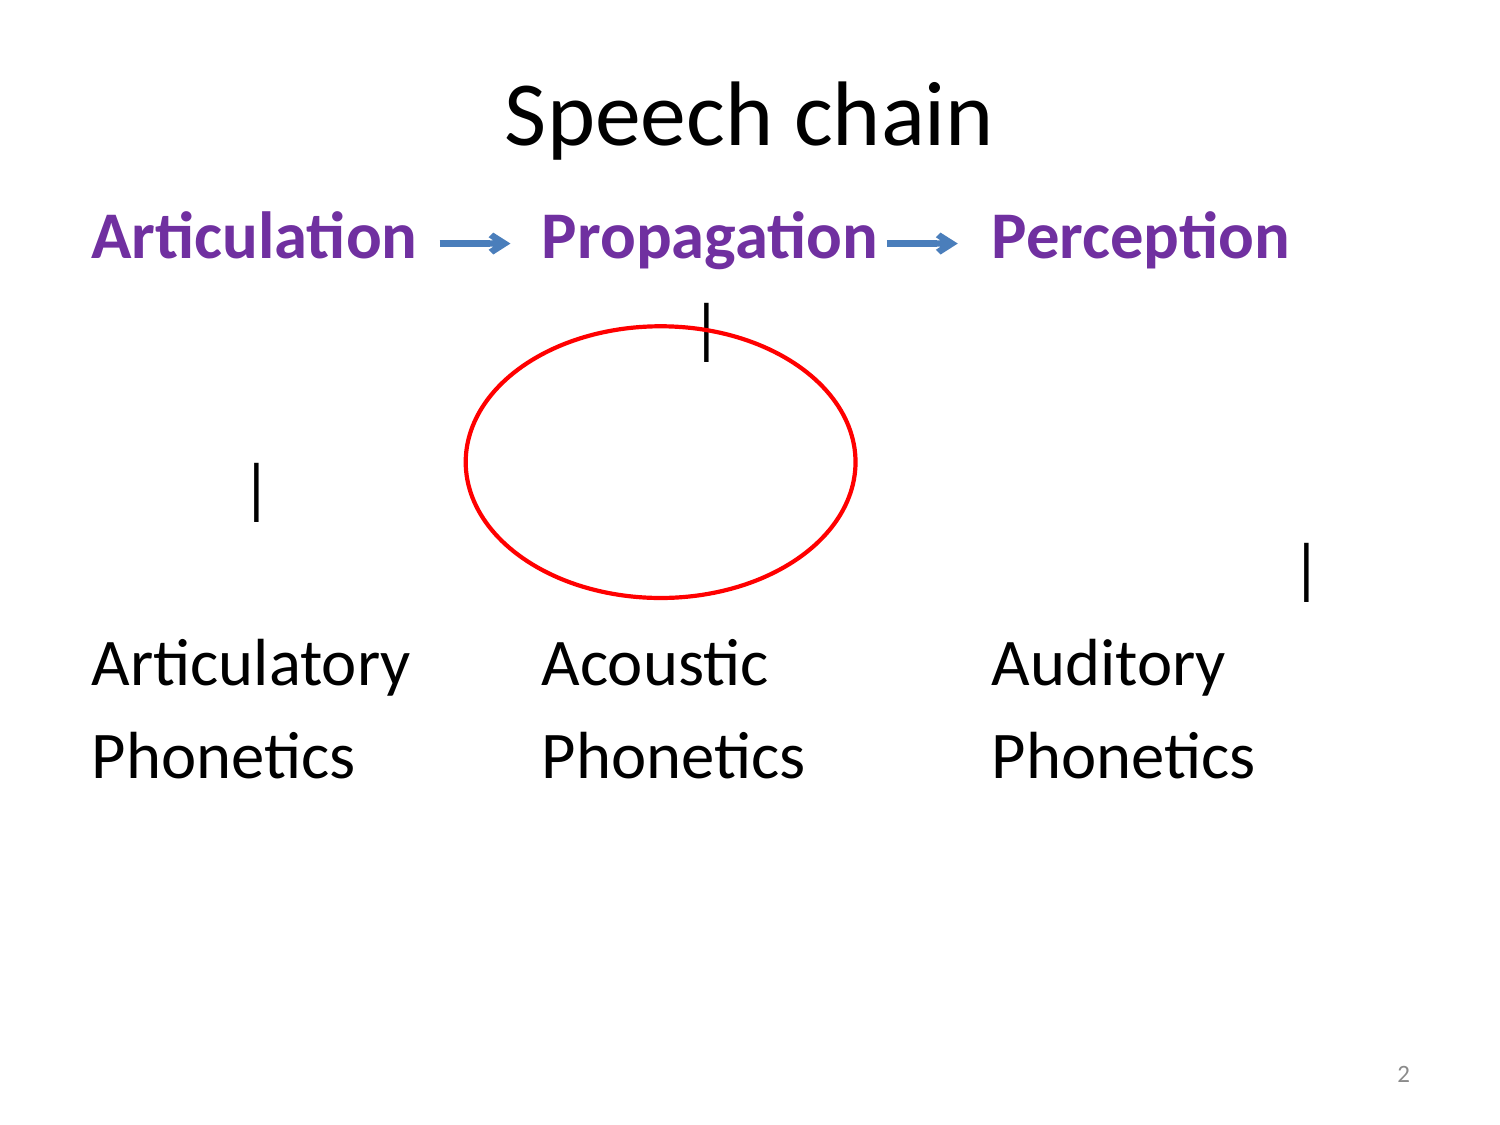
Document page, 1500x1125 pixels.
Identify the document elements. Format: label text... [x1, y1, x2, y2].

title Speech chain [75, 45, 1425, 173]
list Articulation Propagation Perception | | | Articulatory Acoustic Auditory Phonetics Phonetics Phonetics [76, 184, 1427, 998]
text_box [463, 324, 858, 601]
slide_number 2 [1074, 1042, 1425, 1103]
